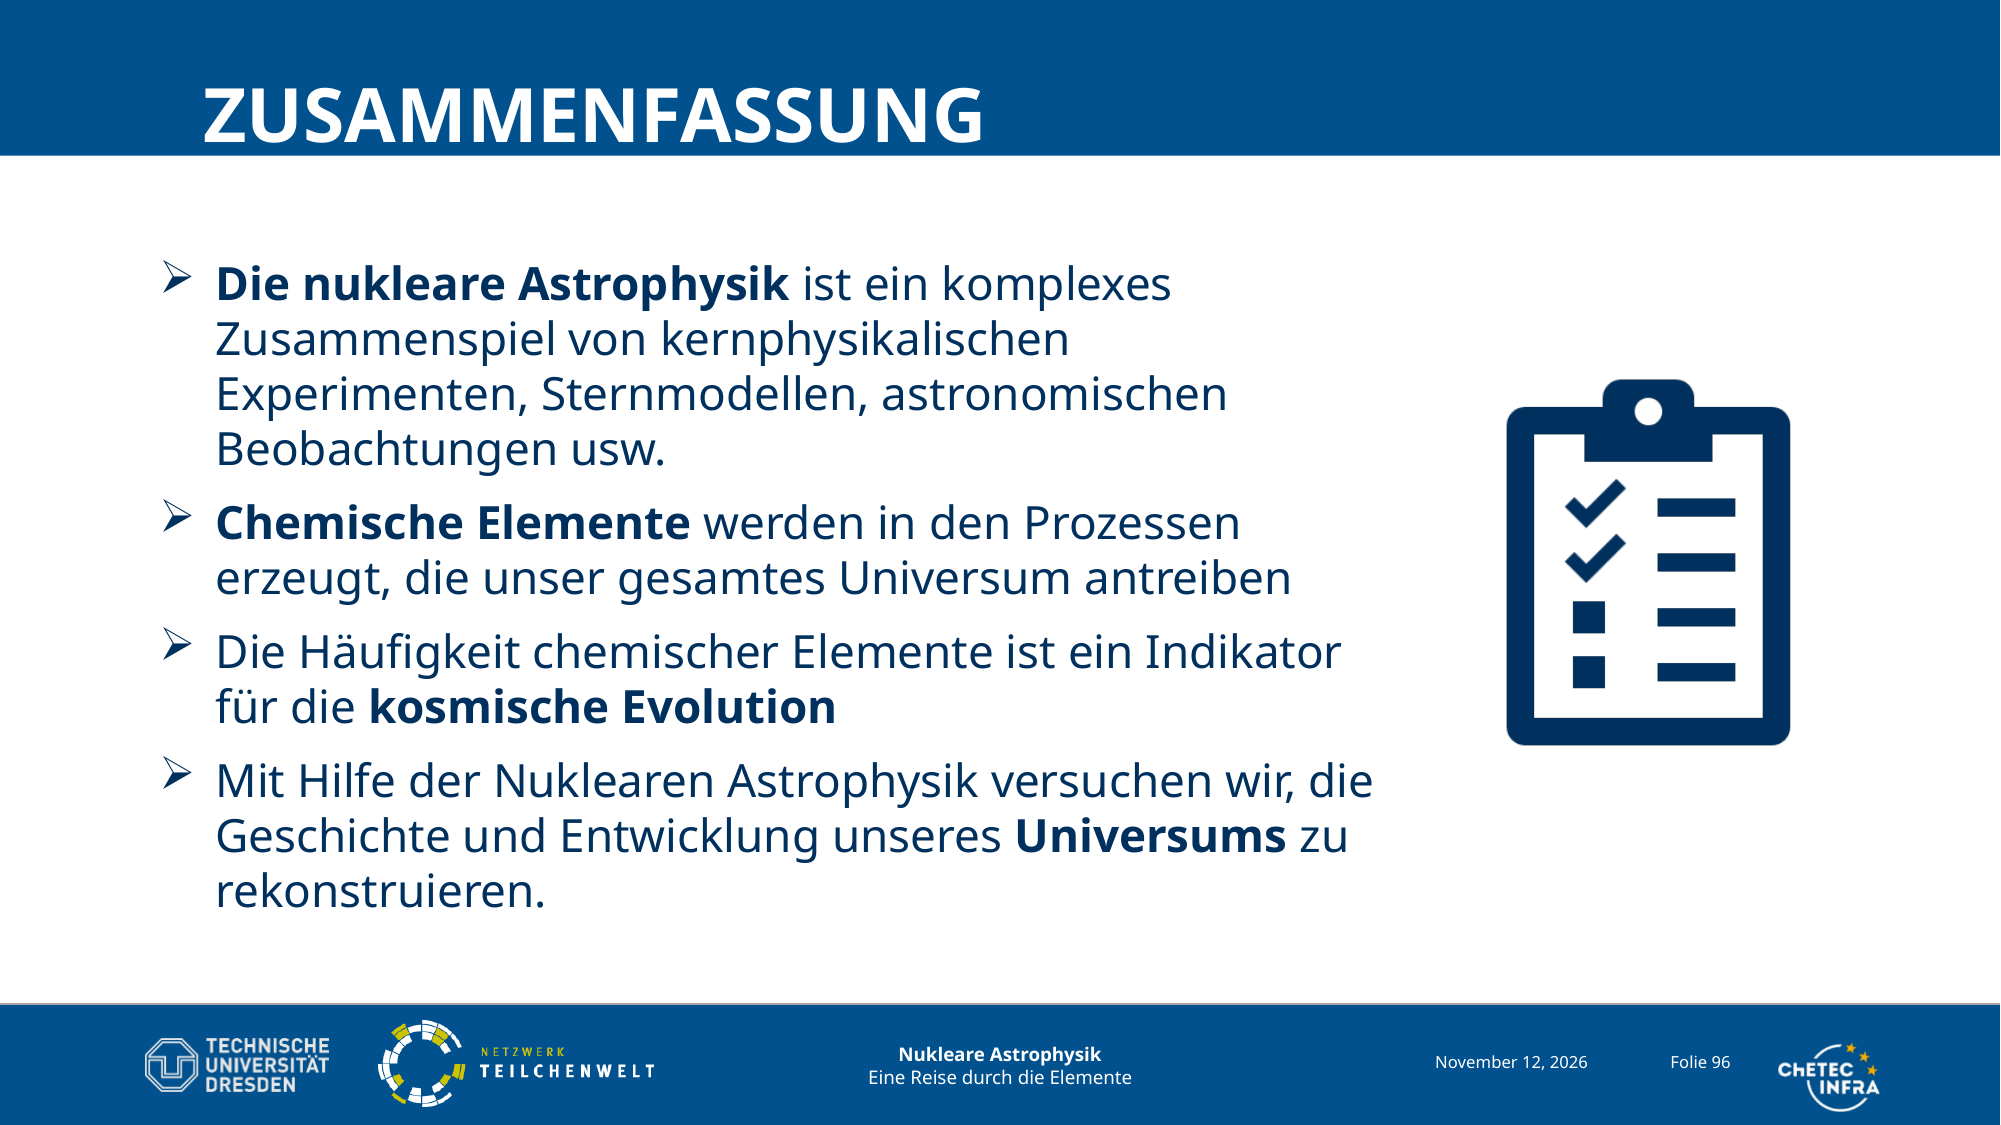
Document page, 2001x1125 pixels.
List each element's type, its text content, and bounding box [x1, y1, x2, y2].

picture [1778, 1033, 1880, 1121]
text_box Die nukleare Astrophysik ist ein komplexes Zusammenspiel von kernphysikalischen Experimenten, Sternmodellen, astronomischen Beobachtungen usw. Chemische Elemente werden in den Prozessen erzeugt, die unser gesamtes Universum antreiben Die Häufigkeit chemischer Elemente ist ein Indikator für die kosmische Evolution Mit Hilfe der Nuklearen Astrophysik versuchen wir, die Geschichte und Entwicklung unseres Universums zu rekonstruieren. [144, 247, 1410, 924]
picture [1429, 343, 1868, 782]
title Zusammenfassung [203, 56, 1880, 169]
picture [378, 1020, 654, 1107]
